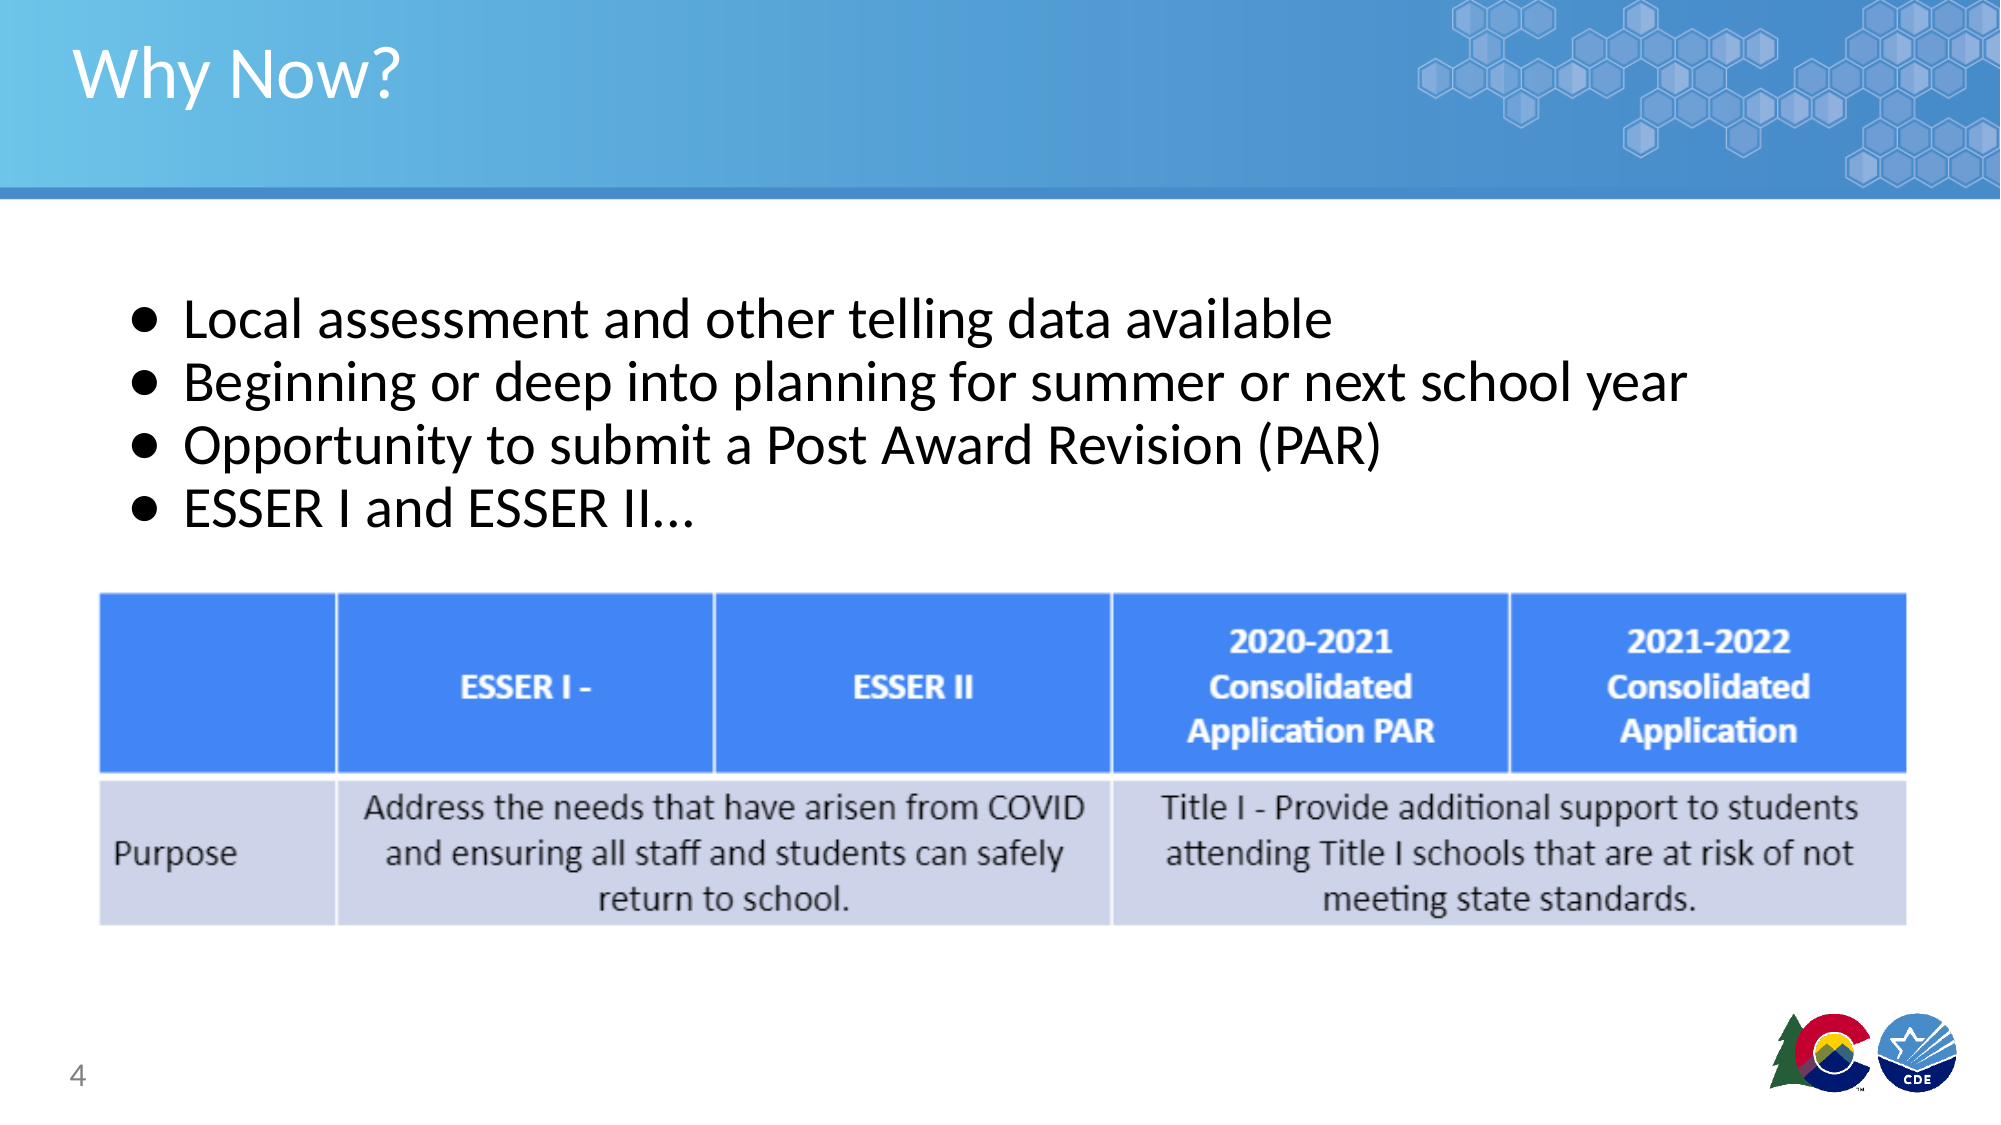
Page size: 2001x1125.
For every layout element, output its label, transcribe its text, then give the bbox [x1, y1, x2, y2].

title Why Now? [72, 33, 1396, 182]
list Local assessment and other telling data available Beginning or deep into planning for summer or next school year Opportunity to submit a Post Award Revision (PAR) ESSER I and ESSER II... [93, 280, 1762, 562]
slide_number 4 [54, 1042, 505, 1103]
picture [75, 562, 1925, 944]
picture [0, 0, 2000, 200]
picture [1768, 1012, 1957, 1093]
